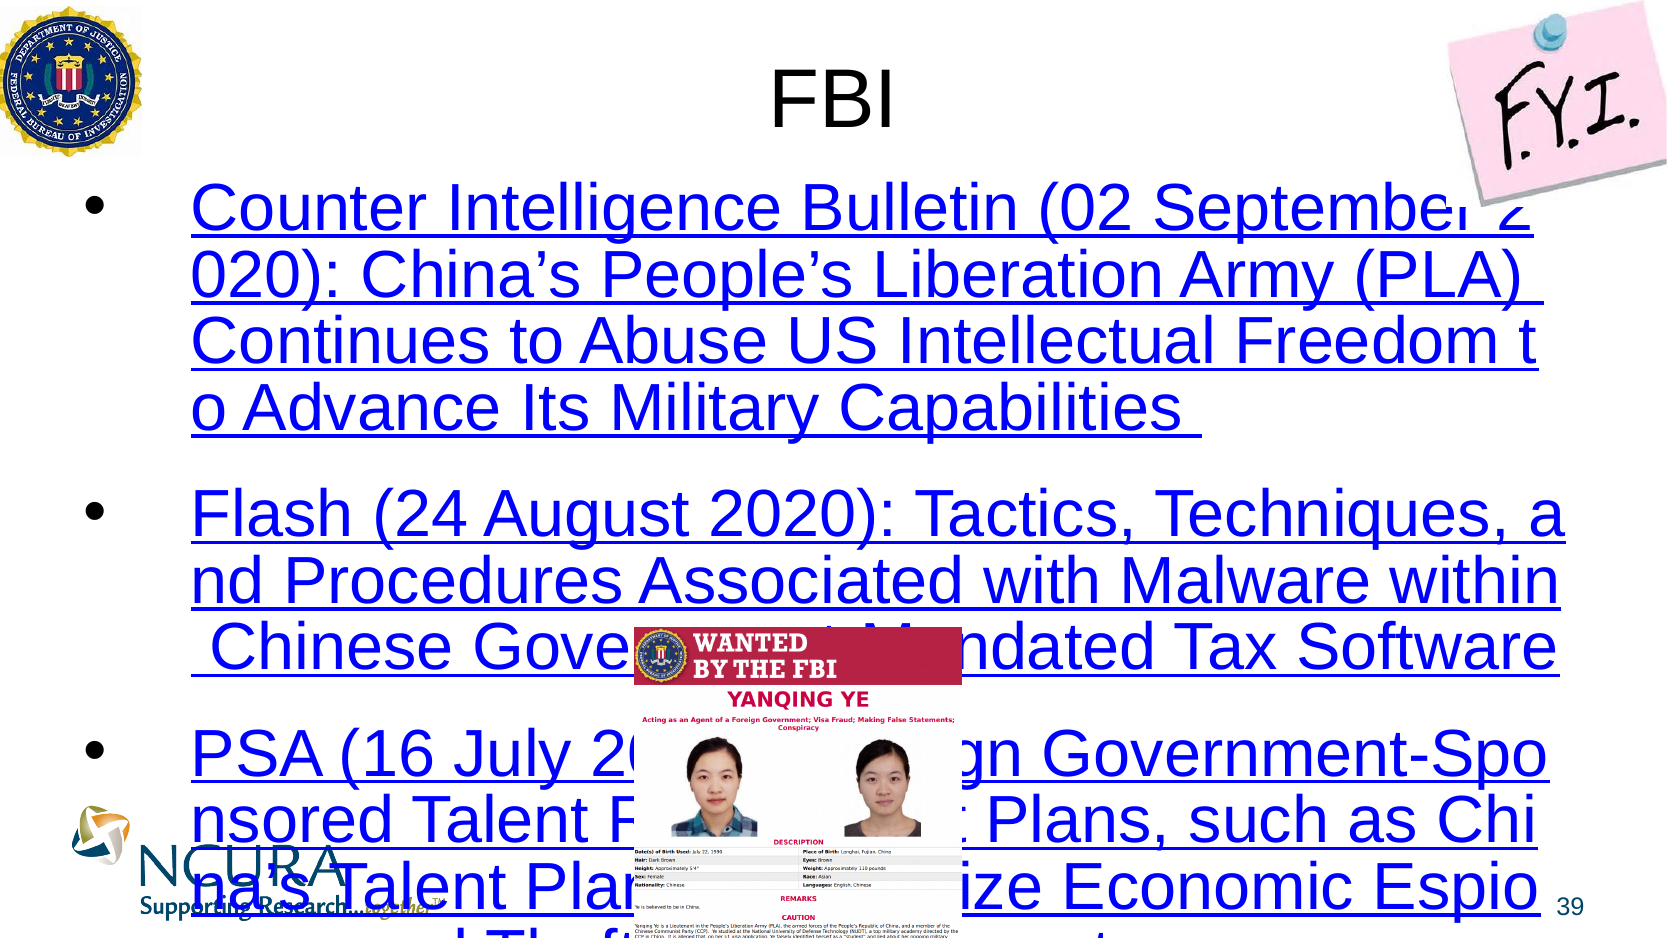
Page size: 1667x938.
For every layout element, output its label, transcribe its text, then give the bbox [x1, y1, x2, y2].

picture [72, 838, 445, 921]
picture [1446, 0, 1667, 208]
picture [0, 5, 142, 157]
title FBI [147, 15, 1441, 156]
picture [633, 627, 962, 938]
list Counter Intelligence Bulletin (02 September 2020): China’s People’s Liberation Army (PLA) Continues to Abuse US Intellectual Freedom to Advance Its Military Capabilities Flash (24 August 2020): Tactics, Techniques, and Procedures Associated with Malware within Chinese Government-Mandated Tax Software PSA (16 July 2020): Foreign Government-Sponsored Talent Recruitment Plans, such as China’s Talent Plans, Incentivize Economic Espionage and Theft of Trade Secrets Counterintelligence News Most Wanted [68, 156, 1584, 838]
slide_number 39 [1487, 870, 1585, 921]
